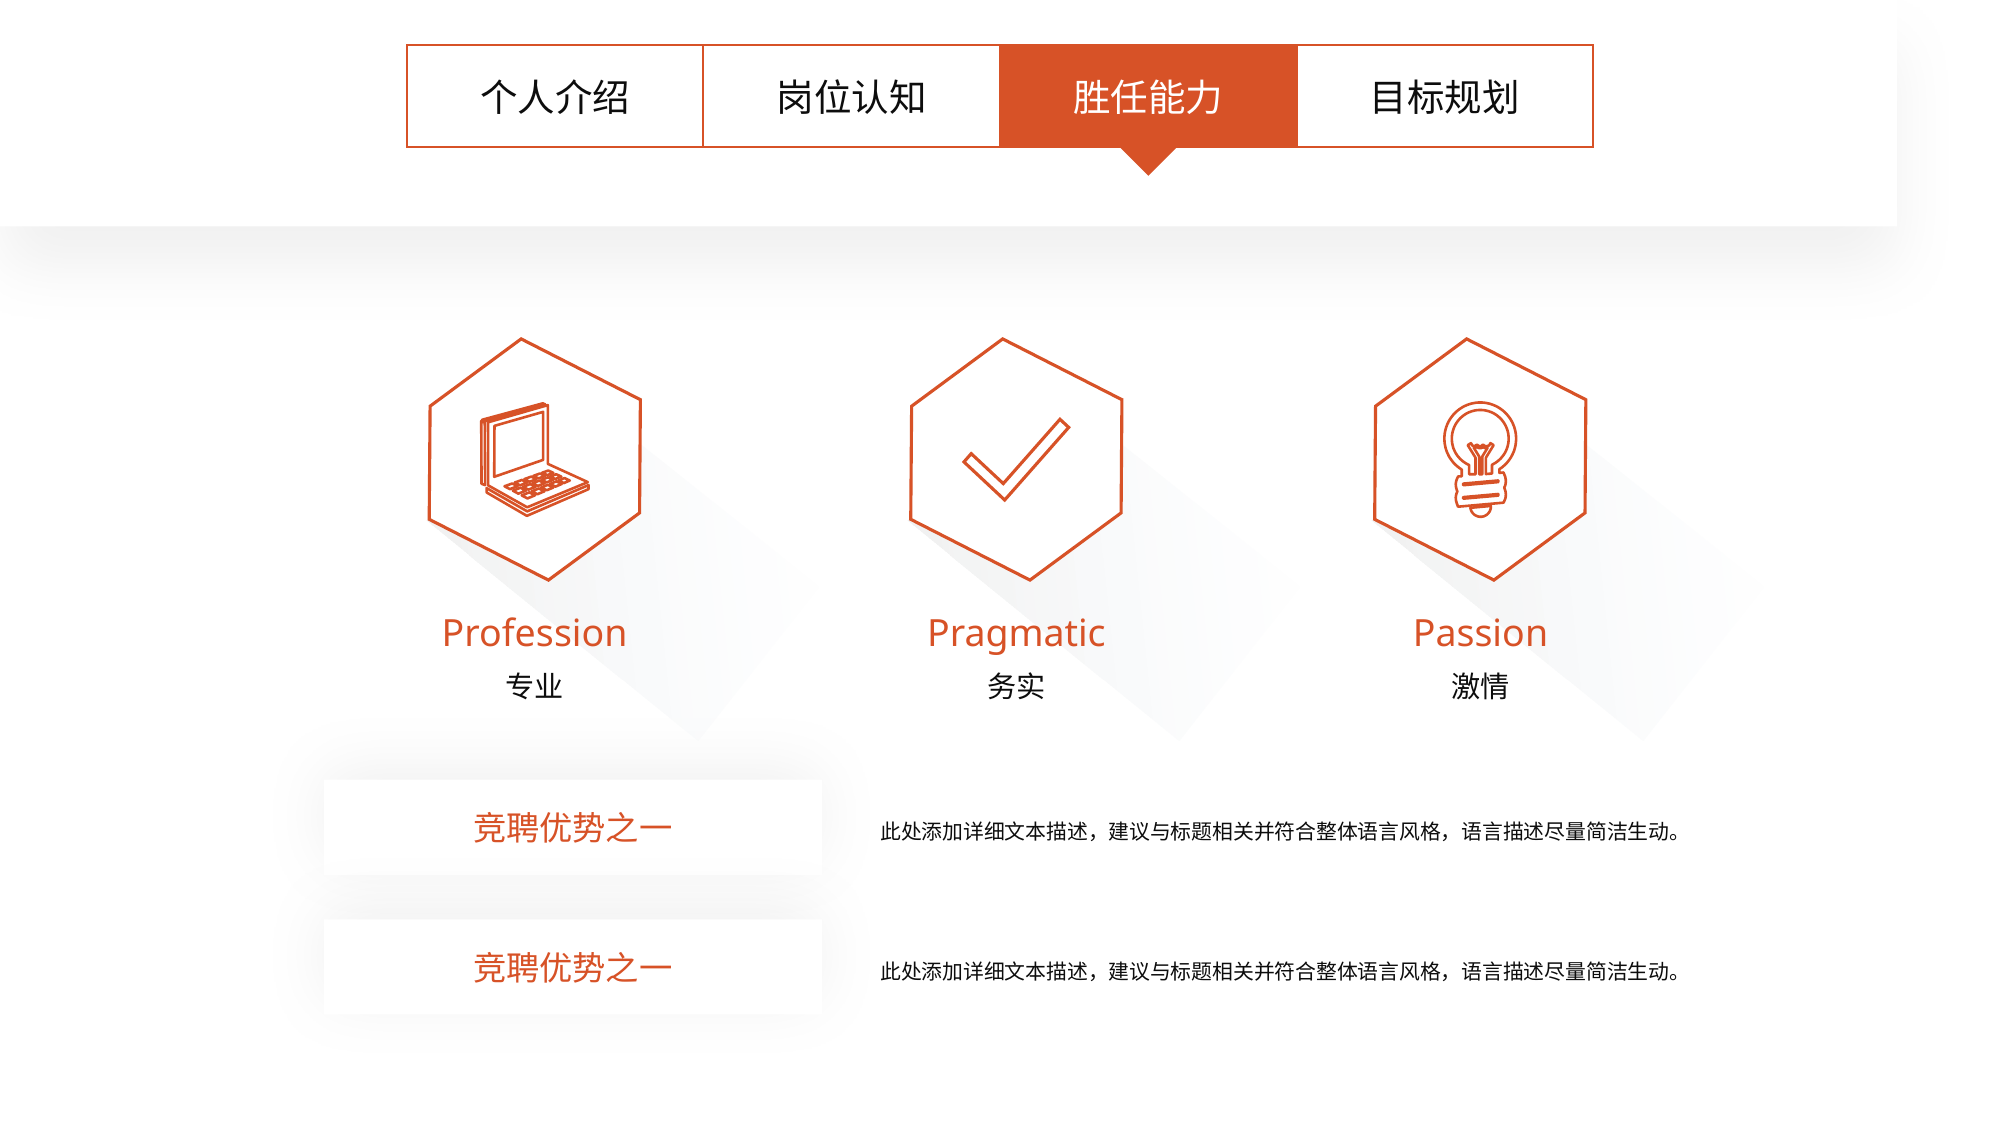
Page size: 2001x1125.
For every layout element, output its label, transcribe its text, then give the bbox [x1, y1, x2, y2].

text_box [898, 358, 1280, 712]
text_box [1119, 148, 1178, 178]
text_box 竞聘优势之一 [323, 779, 823, 876]
text_box 竞聘优势之一 [323, 918, 823, 1015]
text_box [406, 44, 1594, 148]
text_box [0, 0, 1898, 227]
text_box 此处添加详细文本描述，建议与标题相关并符合整体语言风格，语言描述尽量简洁生动。 [865, 936, 1793, 991]
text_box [1362, 358, 1744, 712]
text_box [417, 358, 798, 712]
text_box 此处添加详细文本描述，建议与标题相关并符合整体语言风格，语言描述尽量简洁生动。 [865, 796, 1793, 852]
